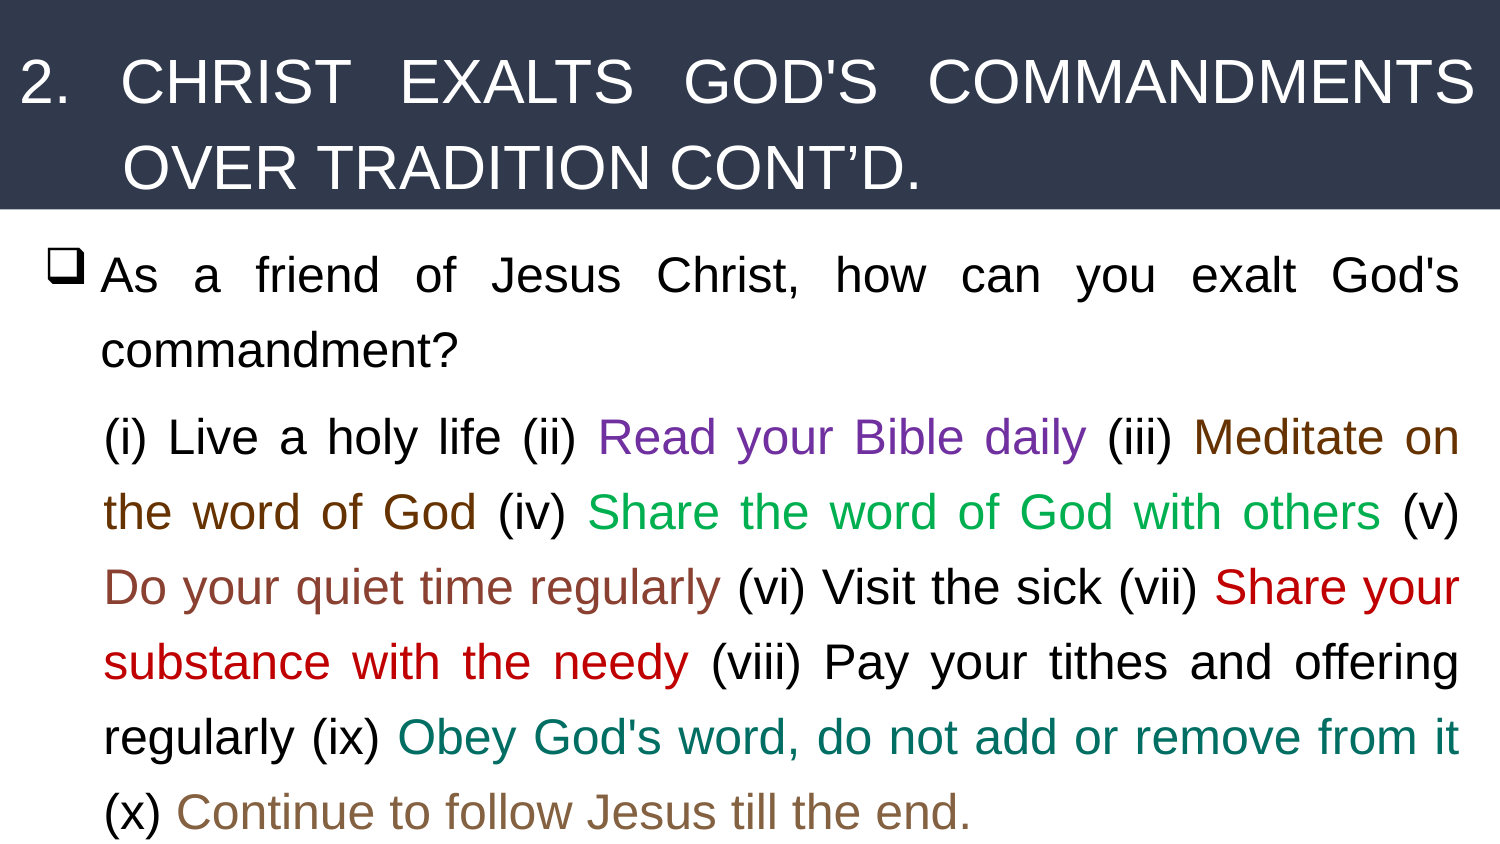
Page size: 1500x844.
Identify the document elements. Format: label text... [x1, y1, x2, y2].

text_box As a friend of Jesus Christ, how can you exalt God's commandment? (i) Live a holy life (ii) Read your Bible daily (iii) Meditate on the word of God (iv) Share the word of God with others (v) Do your quiet time regularly (vi) Visit the sick (vii) Share your substance with the needy (viii) Pay your tithes and offering regularly (ix) Obey God's word, do not add or remove from it (x) Continue to follow Jesus till the end. [29, 219, 1475, 844]
text_box 2. CHRIST EXALTS GOD'S COMMANDMENTS OVER TRADITION CONT’D. [4, 14, 1493, 189]
